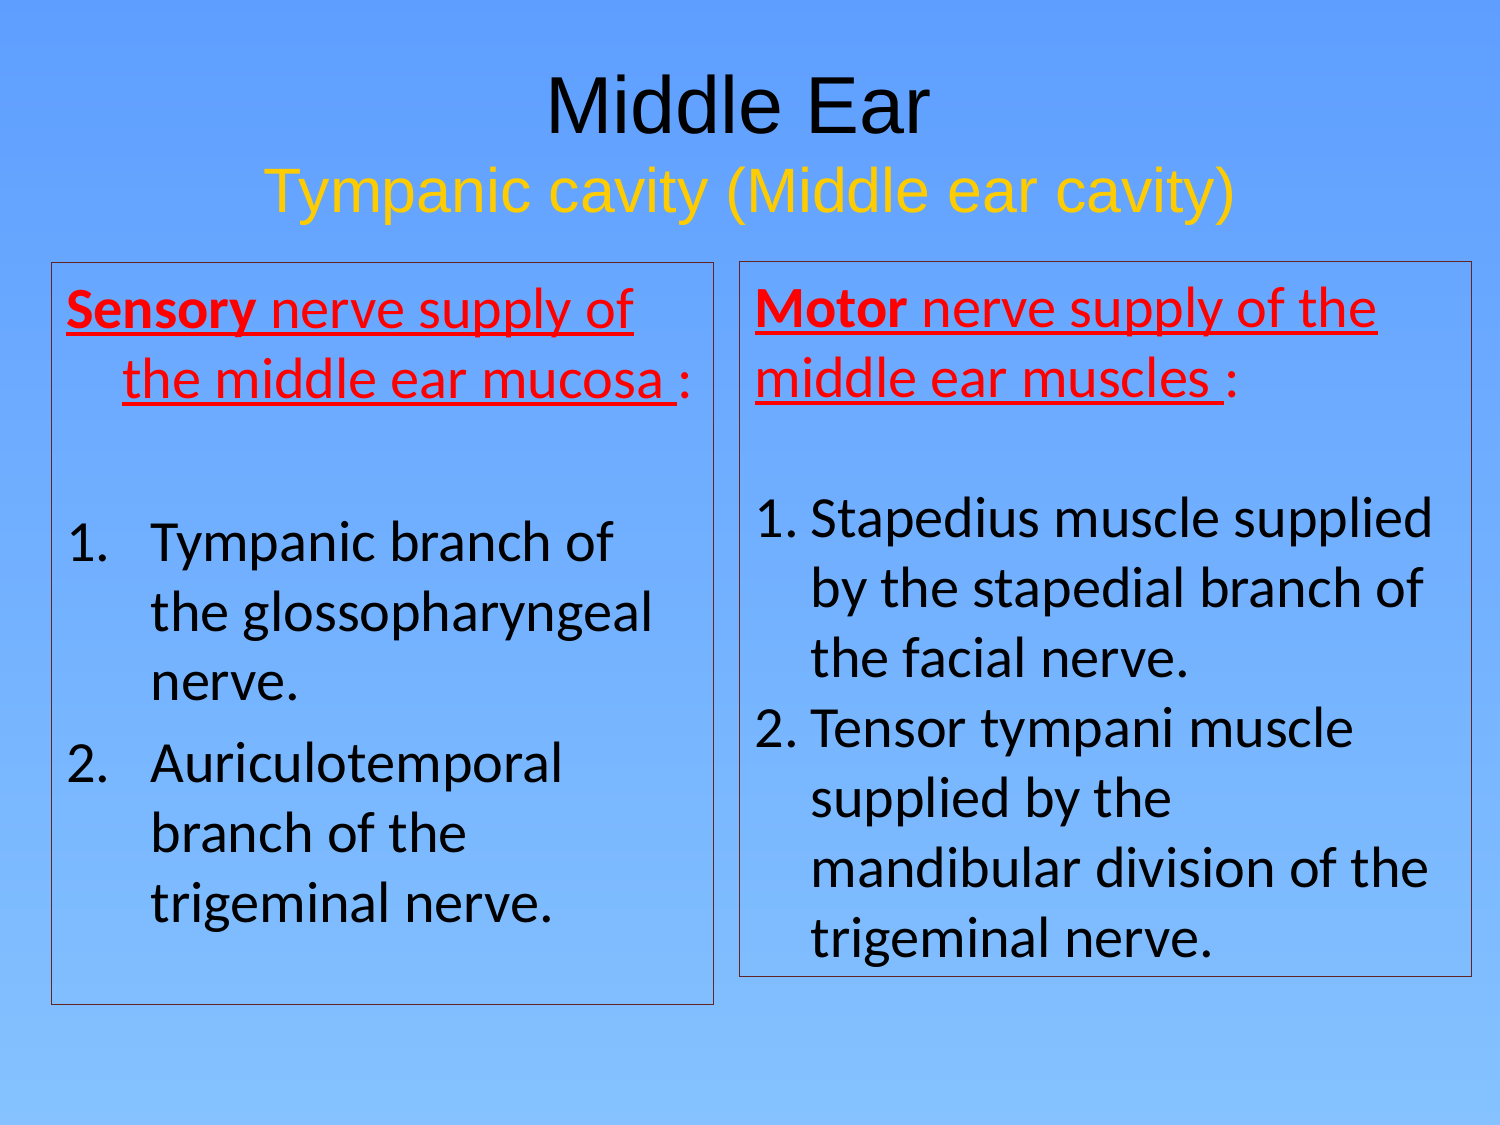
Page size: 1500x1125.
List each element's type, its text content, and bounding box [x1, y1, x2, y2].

title Middle Ear Tympanic cavity (Middle ear cavity) [75, 45, 1425, 233]
text_box Motor nerve supply of the middle ear muscles : Stapedius muscle supplied by the stapedial branch of the facial nerve. Tensor tympani muscle supplied by the mandibular division of the trigeminal nerve. [739, 261, 1472, 977]
list Sensory nerve supply of the middle ear mucosa : Tympanic branch of the glossopharyngeal nerve. Auriculotemporal branch of the trigeminal nerve. [51, 262, 714, 1005]
